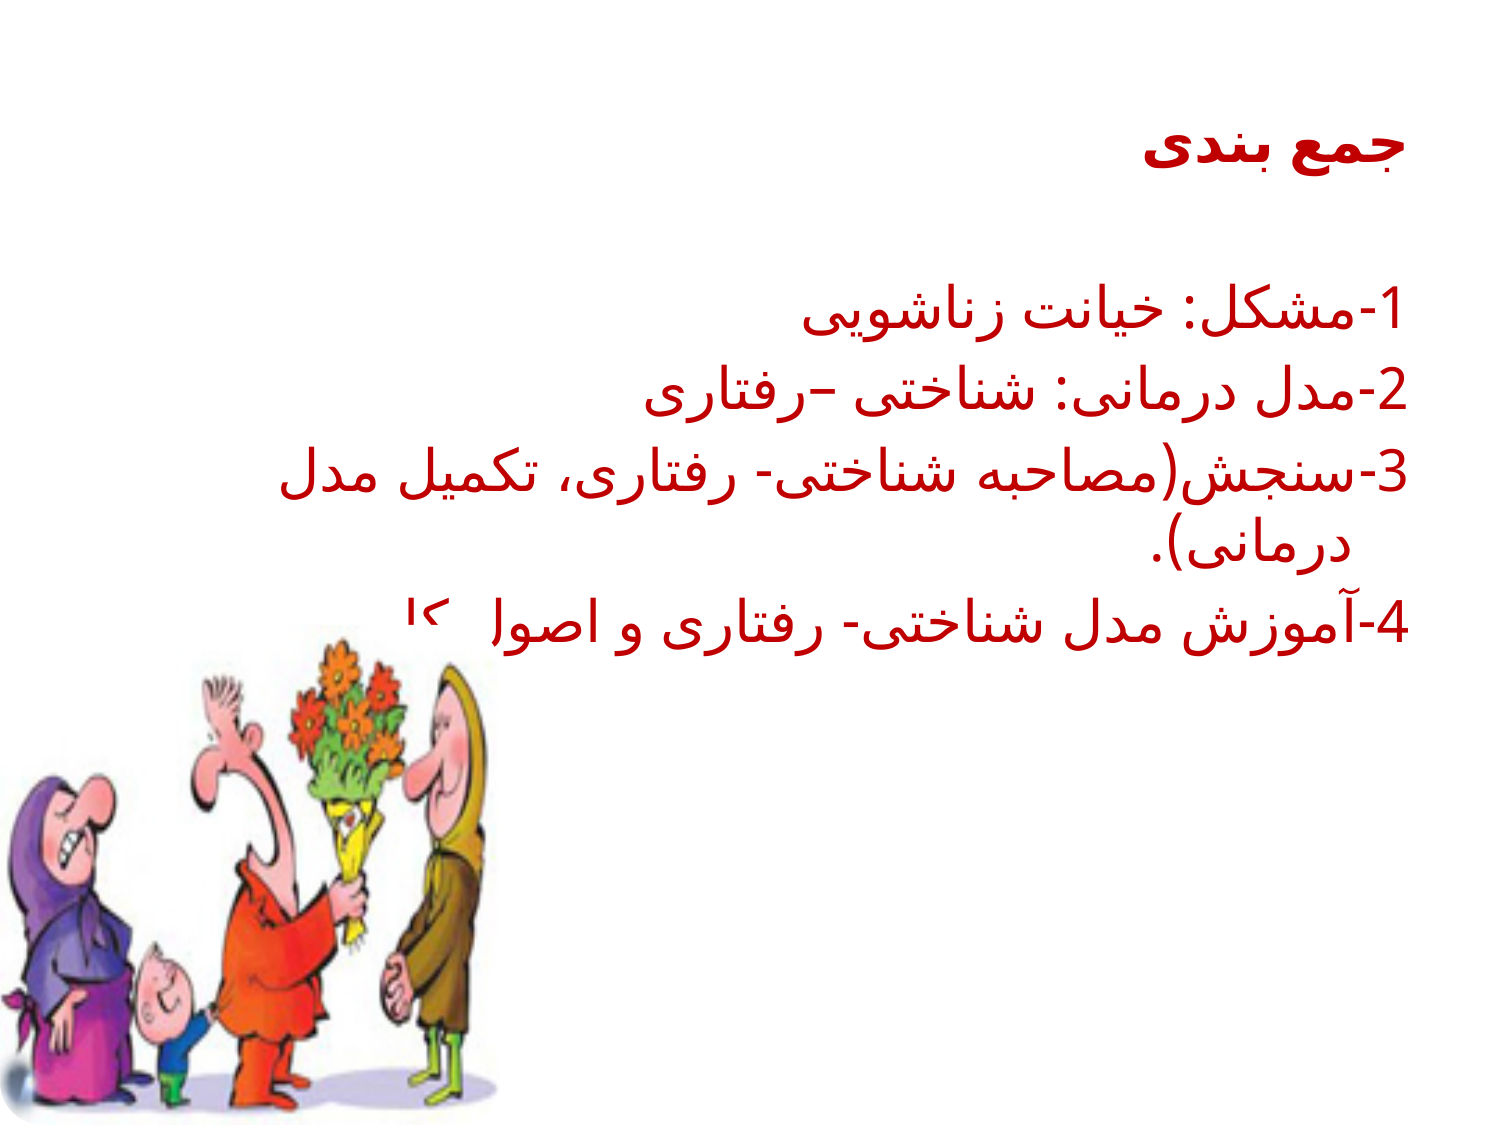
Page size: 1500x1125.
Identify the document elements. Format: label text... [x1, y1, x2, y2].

title جمع بندی [75, 45, 1425, 233]
list 1-مشکل: خیانت زناشویی 2-مدل درمانی: شناختی –رفتاری 3-سنجش(مصاحبه شناختی- رفتاری، تکمیل مدل درمانی). 4-آموزش مدل شناختی- رفتاری و اصول کار. [75, 262, 1425, 1005]
picture [0, 624, 501, 1125]
